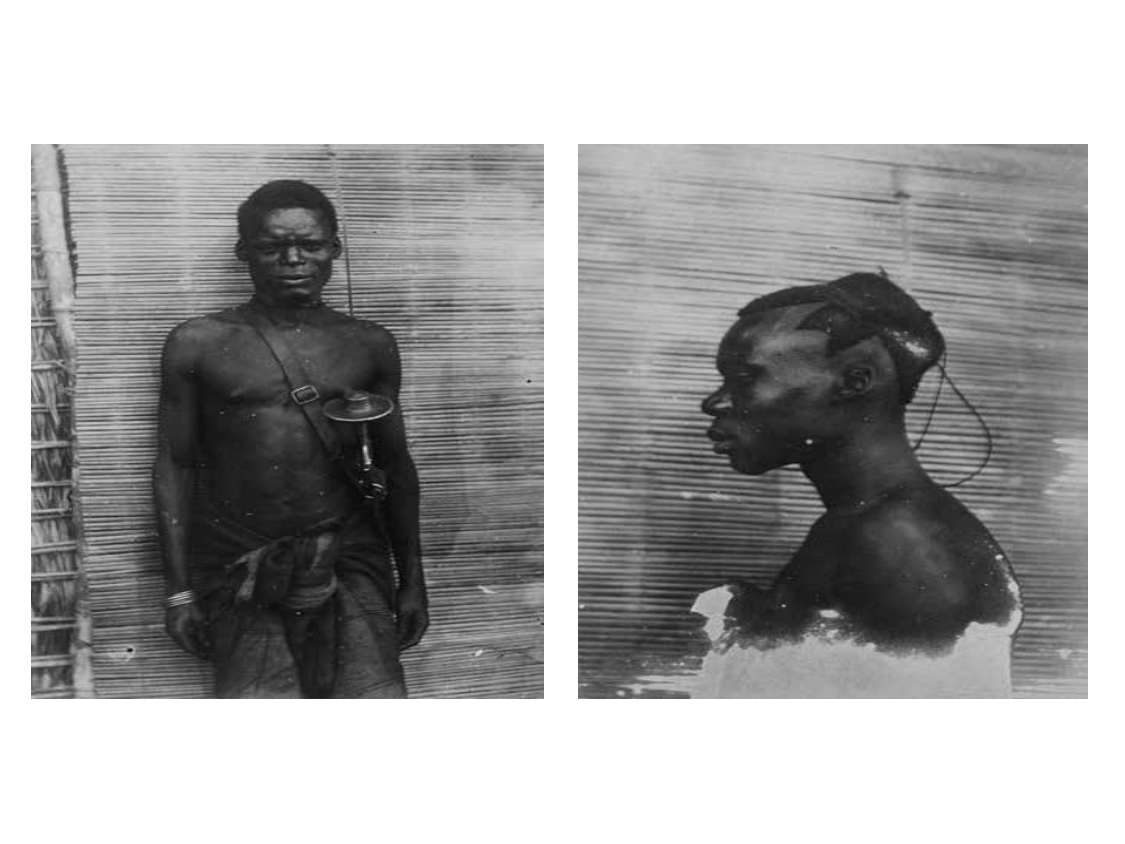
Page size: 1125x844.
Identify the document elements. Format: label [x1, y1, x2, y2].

picture [31, 144, 545, 700]
picture [578, 144, 1088, 700]
